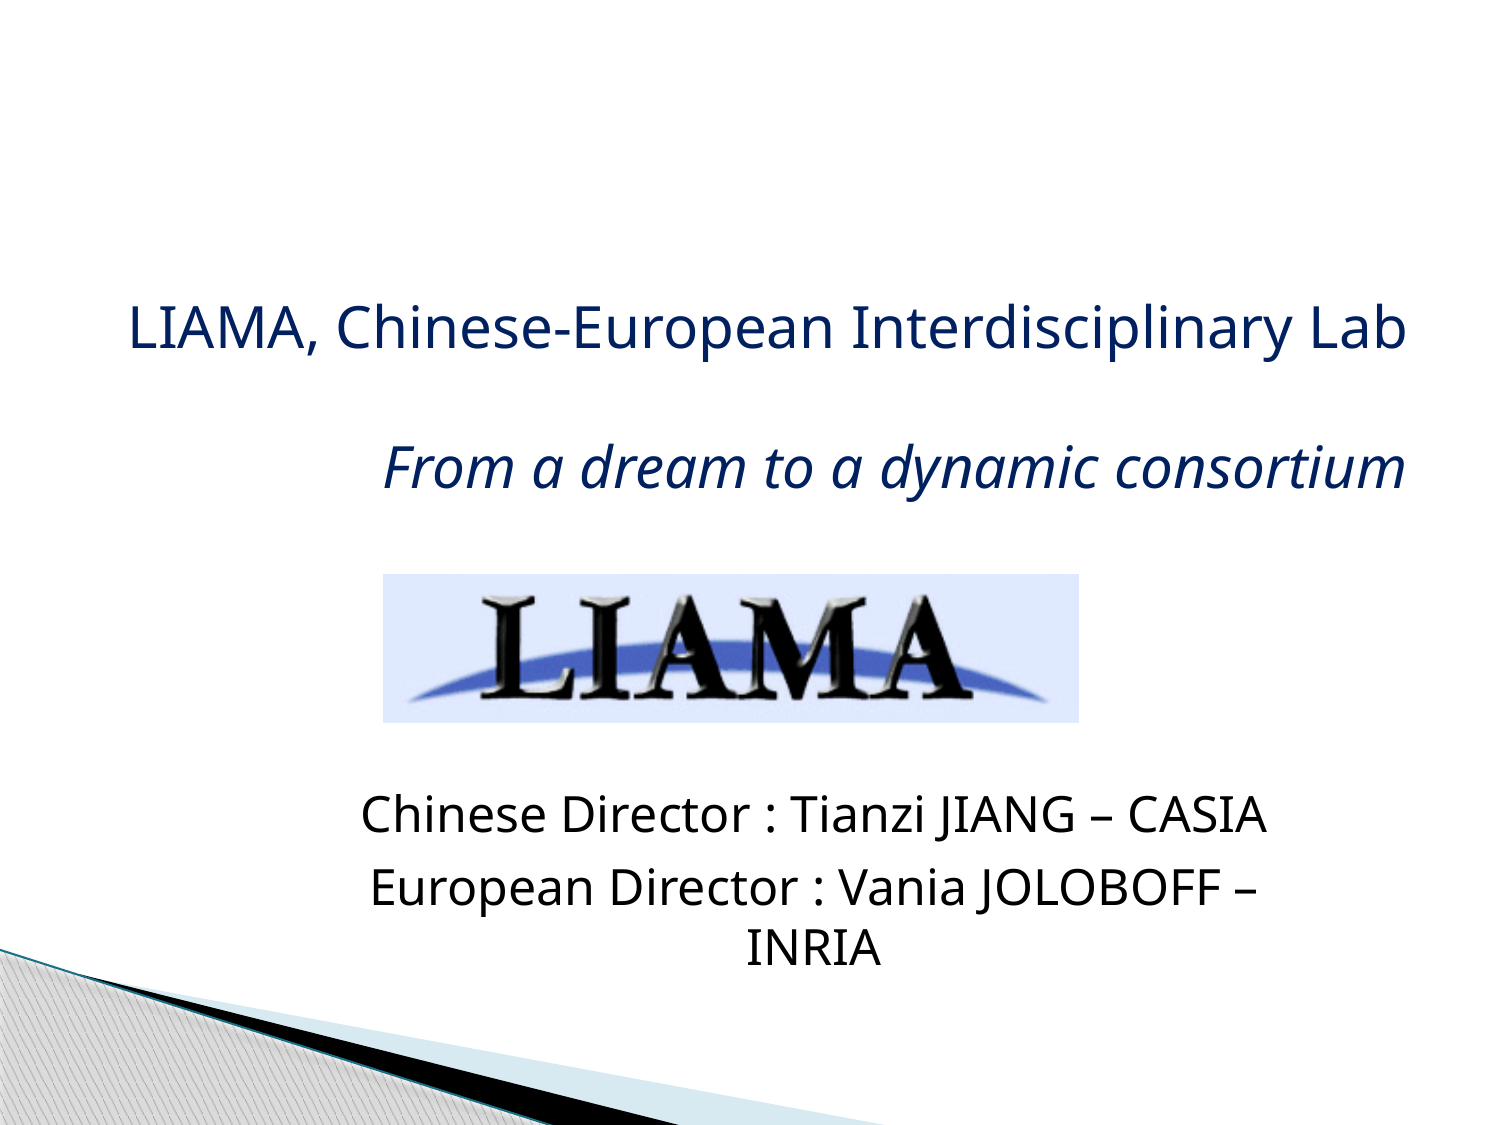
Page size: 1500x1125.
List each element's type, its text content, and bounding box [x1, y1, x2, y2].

picture [383, 573, 1079, 724]
text_box Chinese Director : Tianzi JIANG – CASIA European Director : Vania JOLOBOFF – INRIA [289, 774, 1340, 1125]
text_box LIAMA, Chinese-European Interdisciplinary Lab From a dream to a dynamic consortium [37, 212, 1423, 578]
